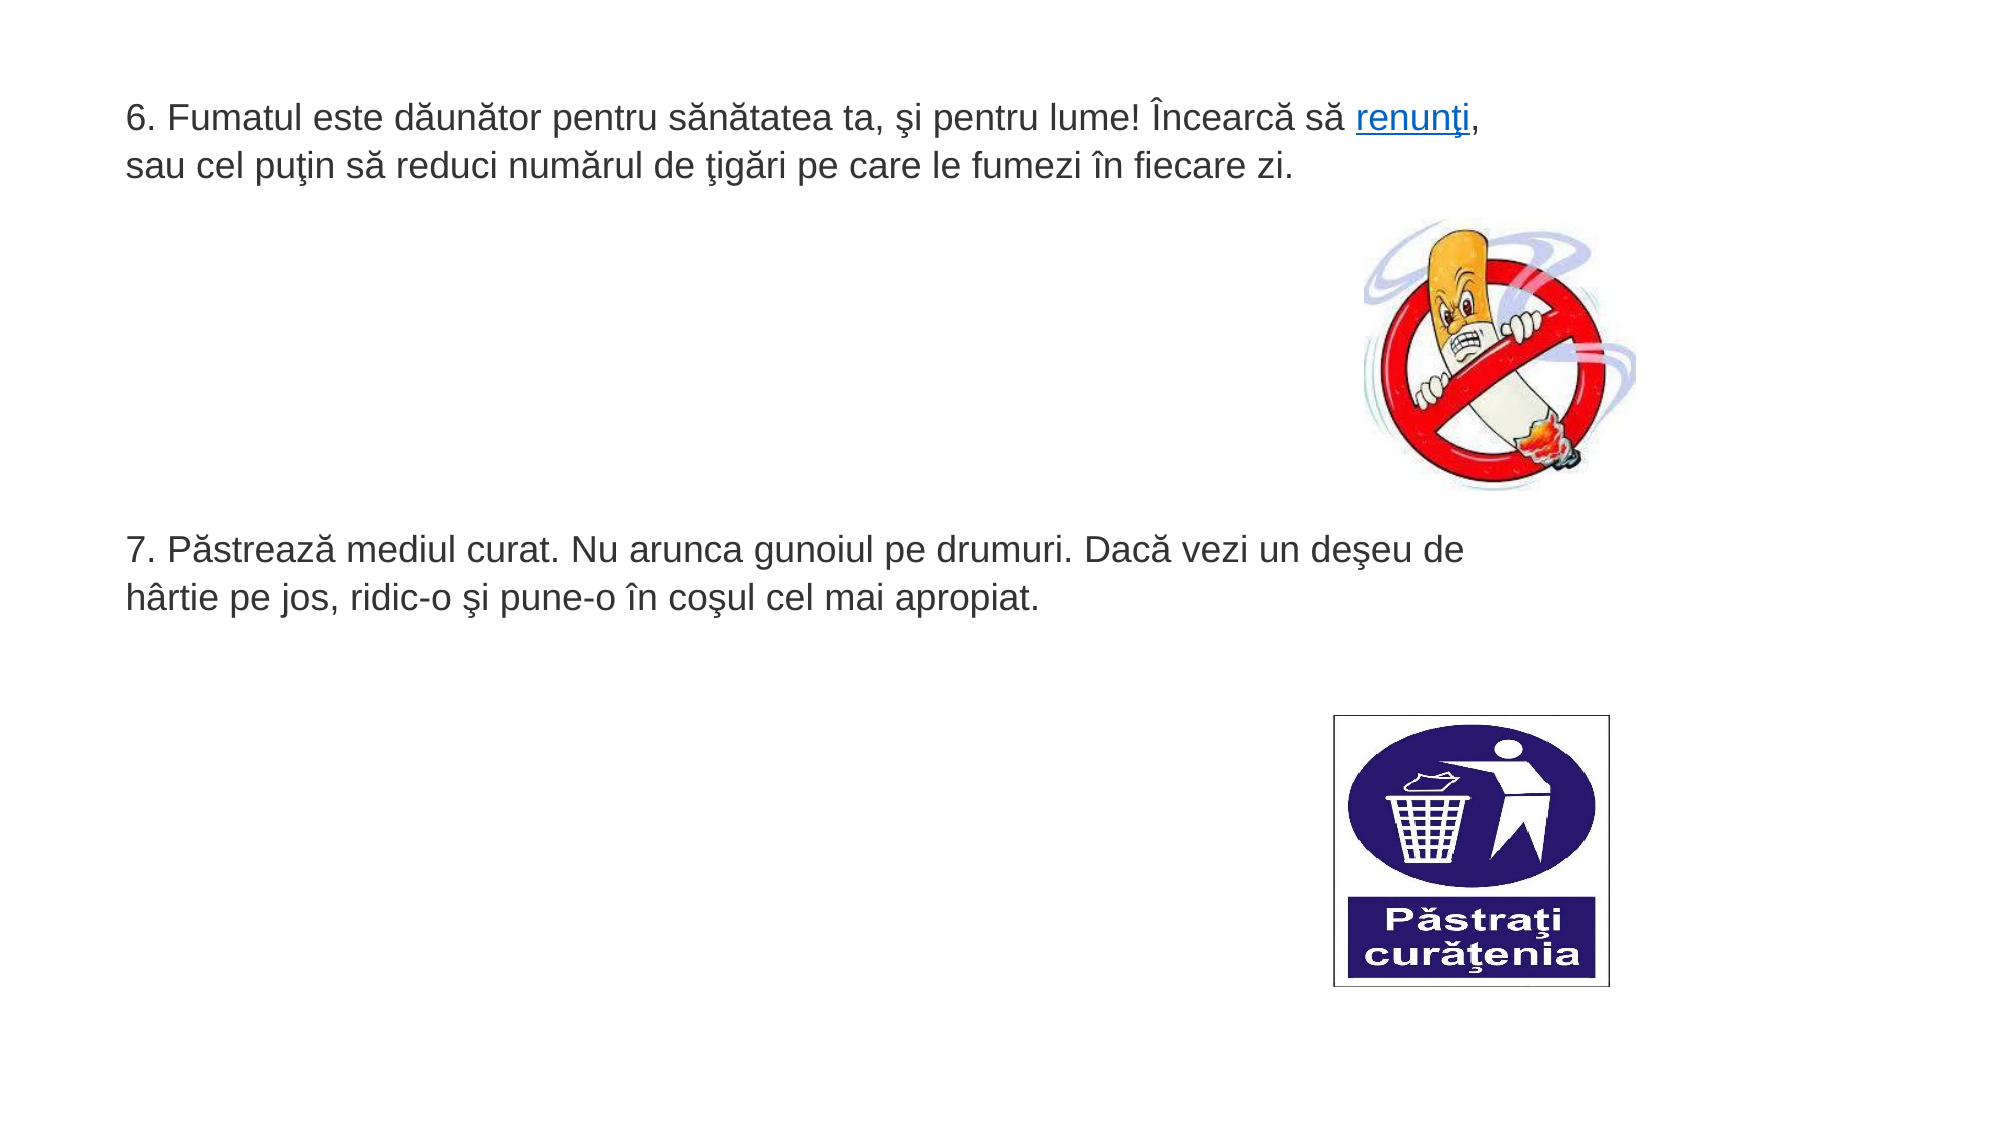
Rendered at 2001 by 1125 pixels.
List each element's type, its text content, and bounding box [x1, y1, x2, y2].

text_box 7. Păstrează mediul curat. Nu arunca gunoiul pe drumuri. Dacă vezi un deşeu de hârtie pe jos, ridic-o şi pune-o în coşul cel mai apropiat. [110, 514, 1500, 625]
text_box 6. Fumatul este dăunător pentru sănătatea ta, şi pentru lume! Încearcă să renunţi, sau cel puţin să reduci numărul de ţigări pe care le fumezi în fiecare zi. [110, 82, 1500, 194]
picture [1364, 218, 1636, 491]
picture [1265, 715, 1679, 987]
